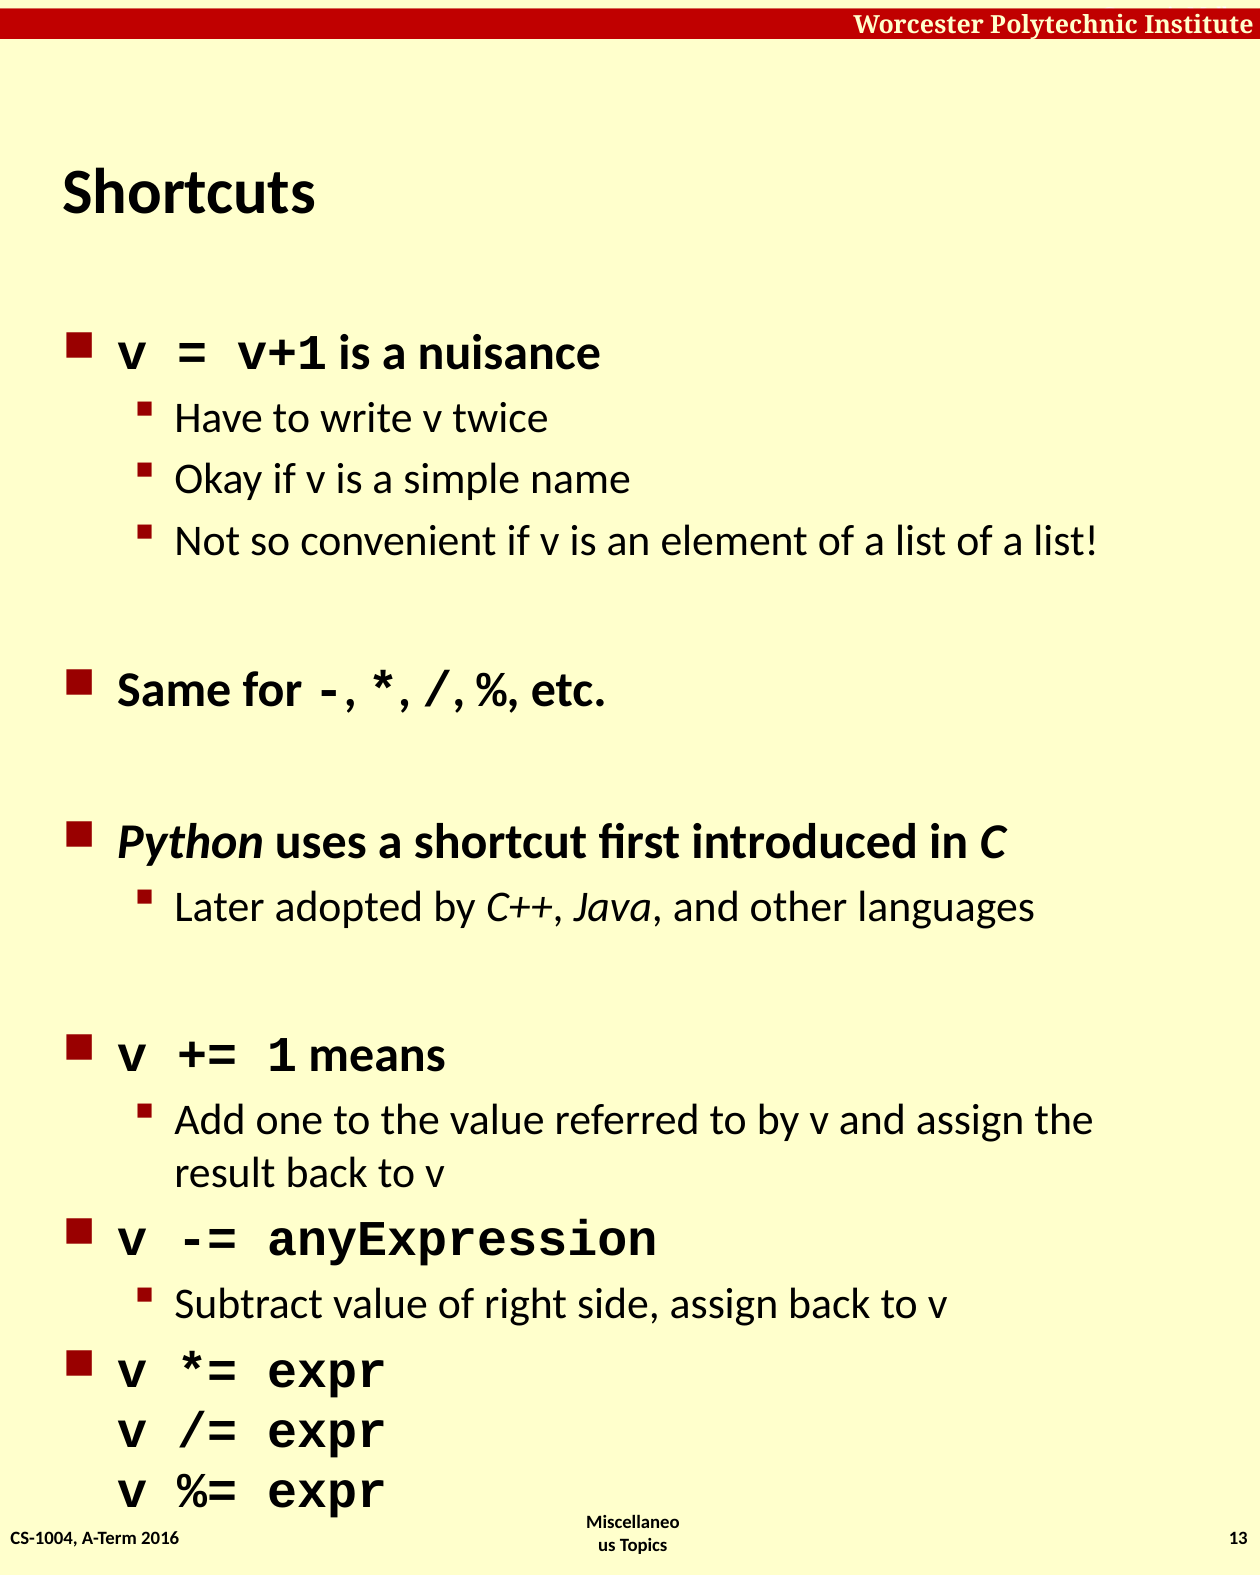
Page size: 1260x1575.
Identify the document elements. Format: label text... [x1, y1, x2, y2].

list v = v+1 is a nuisance Have to write v twice Okay if v is a simple name Not so convenient if v is an element of a list of a list! Same for -, *, /, %, etc. Python uses a shortcut first introduced in C Later adopted by C++, Java, and other languages v += 1 means Add one to the value referred to by v and assign the result back to v v -= anyExpression Subtract value of right side, assign back to v v *= expr v /= expr v %= expr [54, 312, 1143, 1455]
footer Miscellaneous Topics [577, 1531, 683, 1555]
slide_number CS-1004, A-Term 2016 [10, 1525, 184, 1549]
title Shortcuts [48, 99, 1096, 276]
slide_number 13 [1225, 1525, 1248, 1549]
